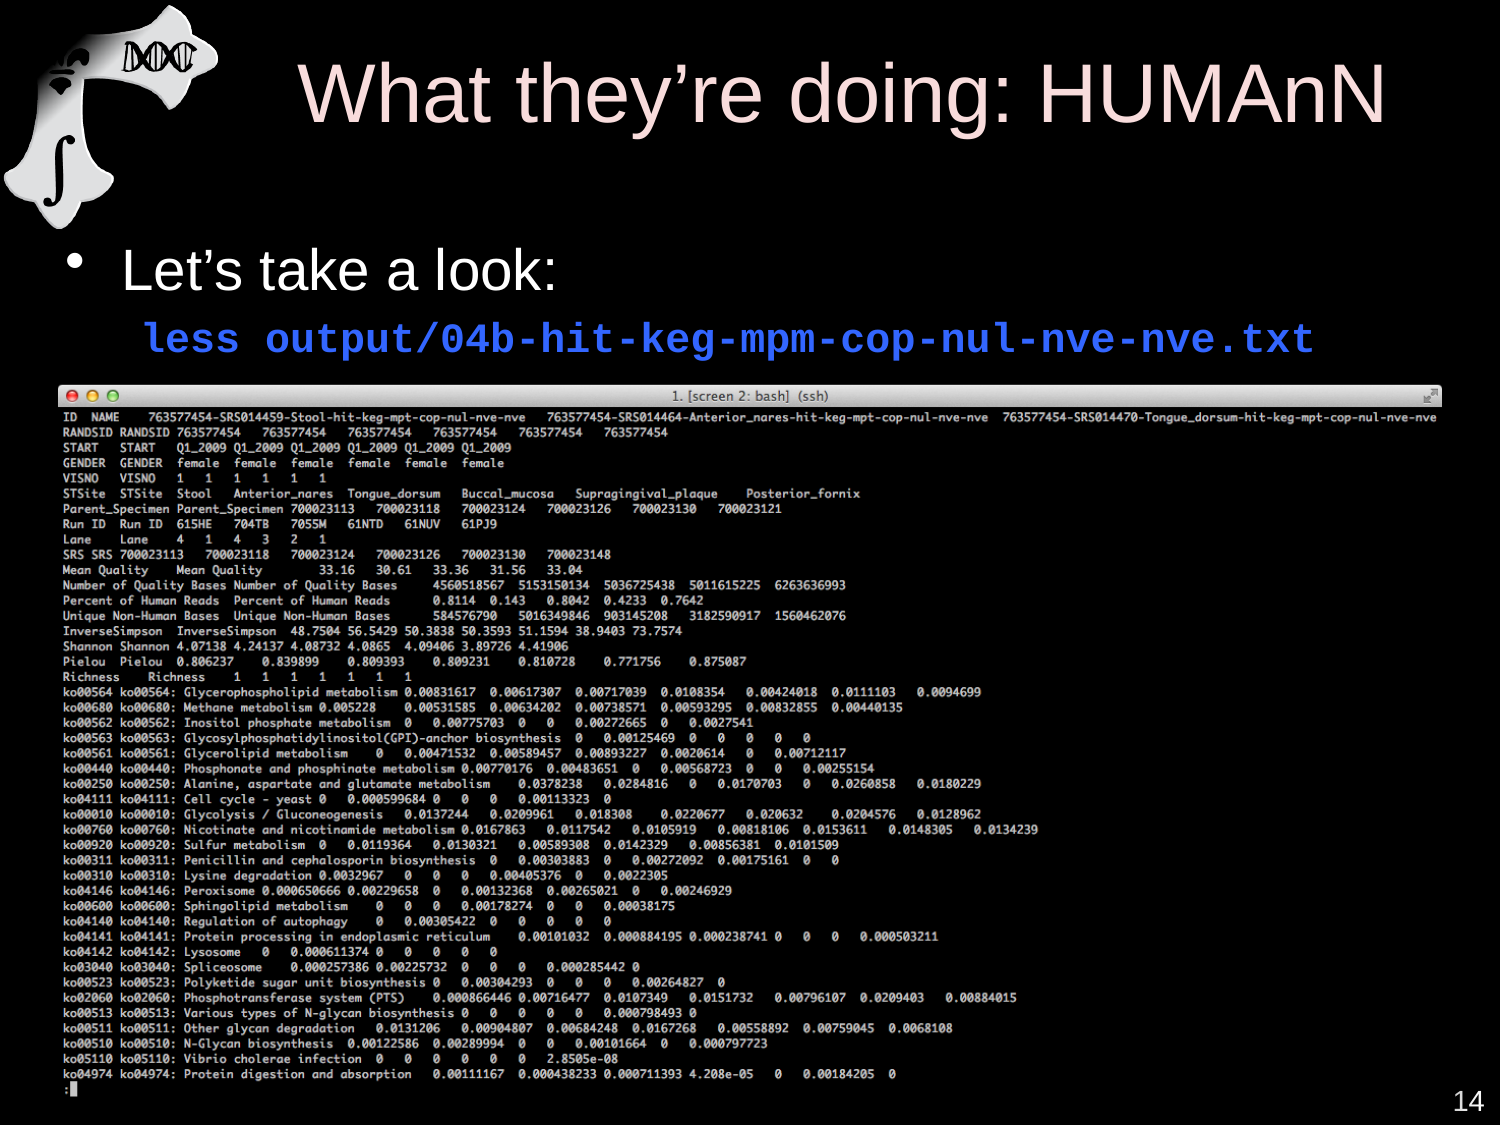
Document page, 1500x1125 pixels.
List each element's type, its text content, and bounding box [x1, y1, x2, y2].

picture [2, 3, 218, 229]
title What they’re doing: HUMAnN [206, 0, 1482, 184]
list Let’s take a look: less output/04b-hit-keg-mpm-cop-nul-nve-nve.txt [49, 224, 1463, 348]
picture [0, 349, 1500, 1125]
